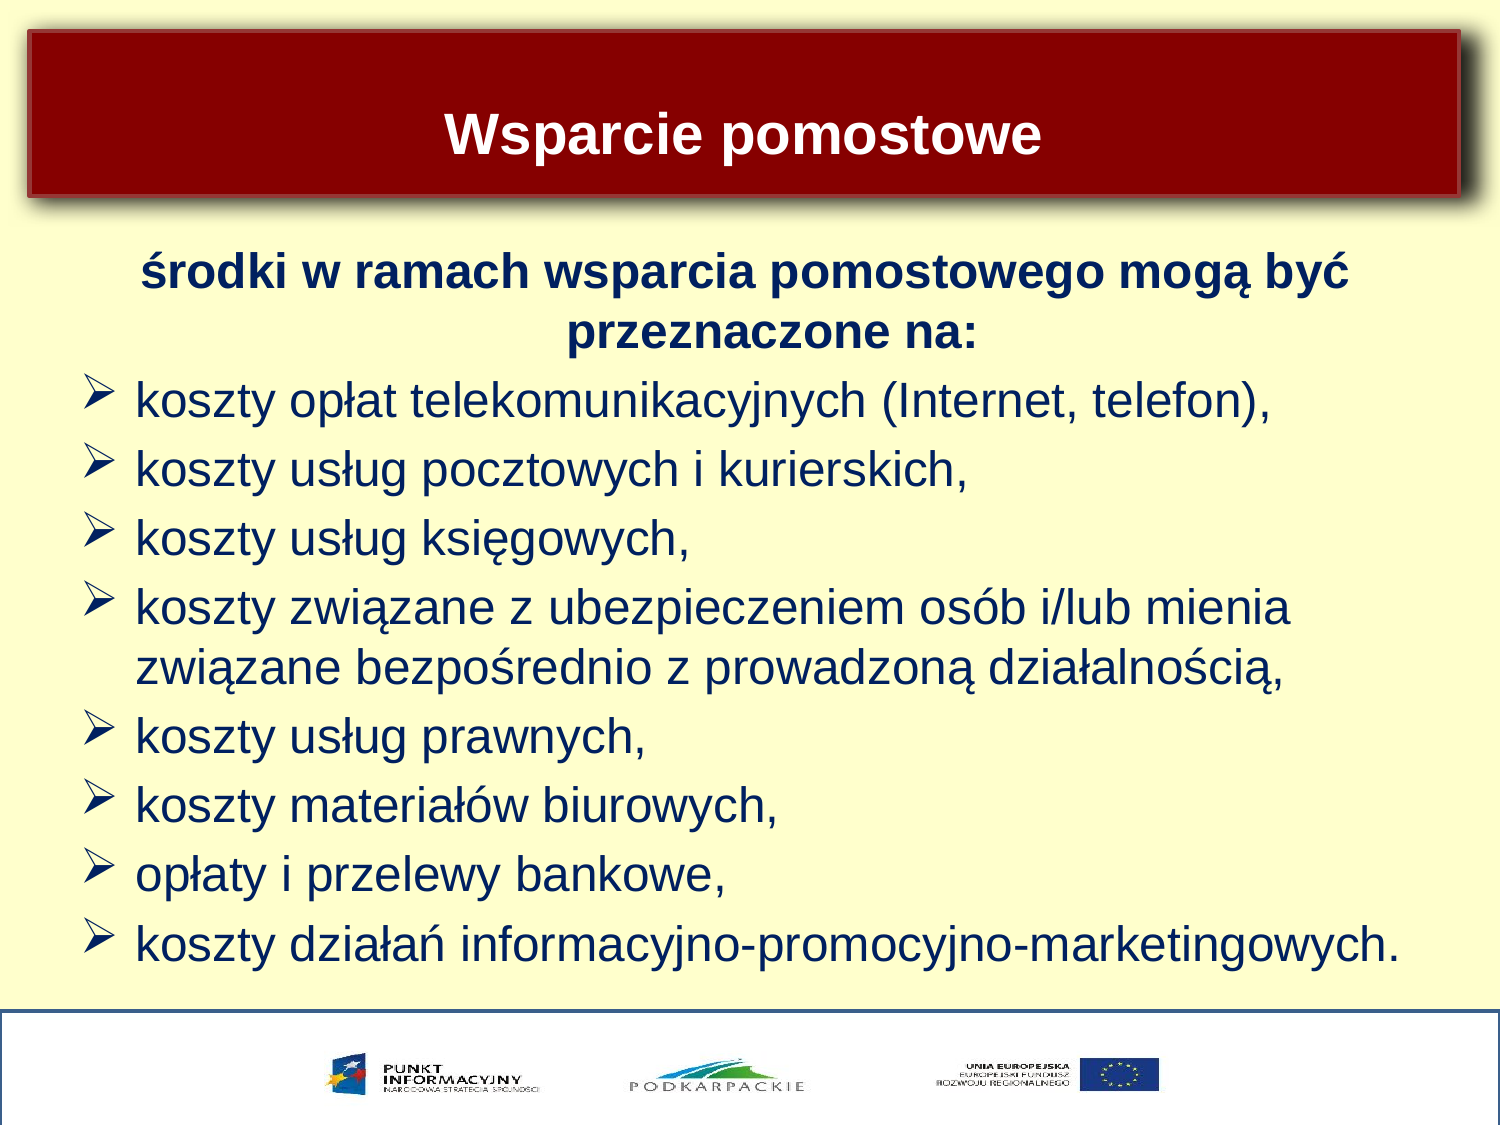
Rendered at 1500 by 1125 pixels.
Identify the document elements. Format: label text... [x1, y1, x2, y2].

title Wsparcie pomostowe [27, 29, 1461, 198]
text_box [0, 1009, 1500, 1125]
picture [324, 1022, 1211, 1125]
list środki w ramach wsparcia pomostowego mogą być przeznaczone na: koszty opłat telekomunikacyjnych (Internet, telefon), koszty usług pocztowych i kurierskich, koszty usług księgowych, koszty związane z ubezpieczeniem osób i/lub mienia związane bezpośrednio z prowadzoną działalnością, koszty usług prawnych, koszty materiałów biurowych, opłaty i przelewy bankowe, koszty działań informacyjno-promocyjno-marketingowych. [64, 231, 1425, 1009]
